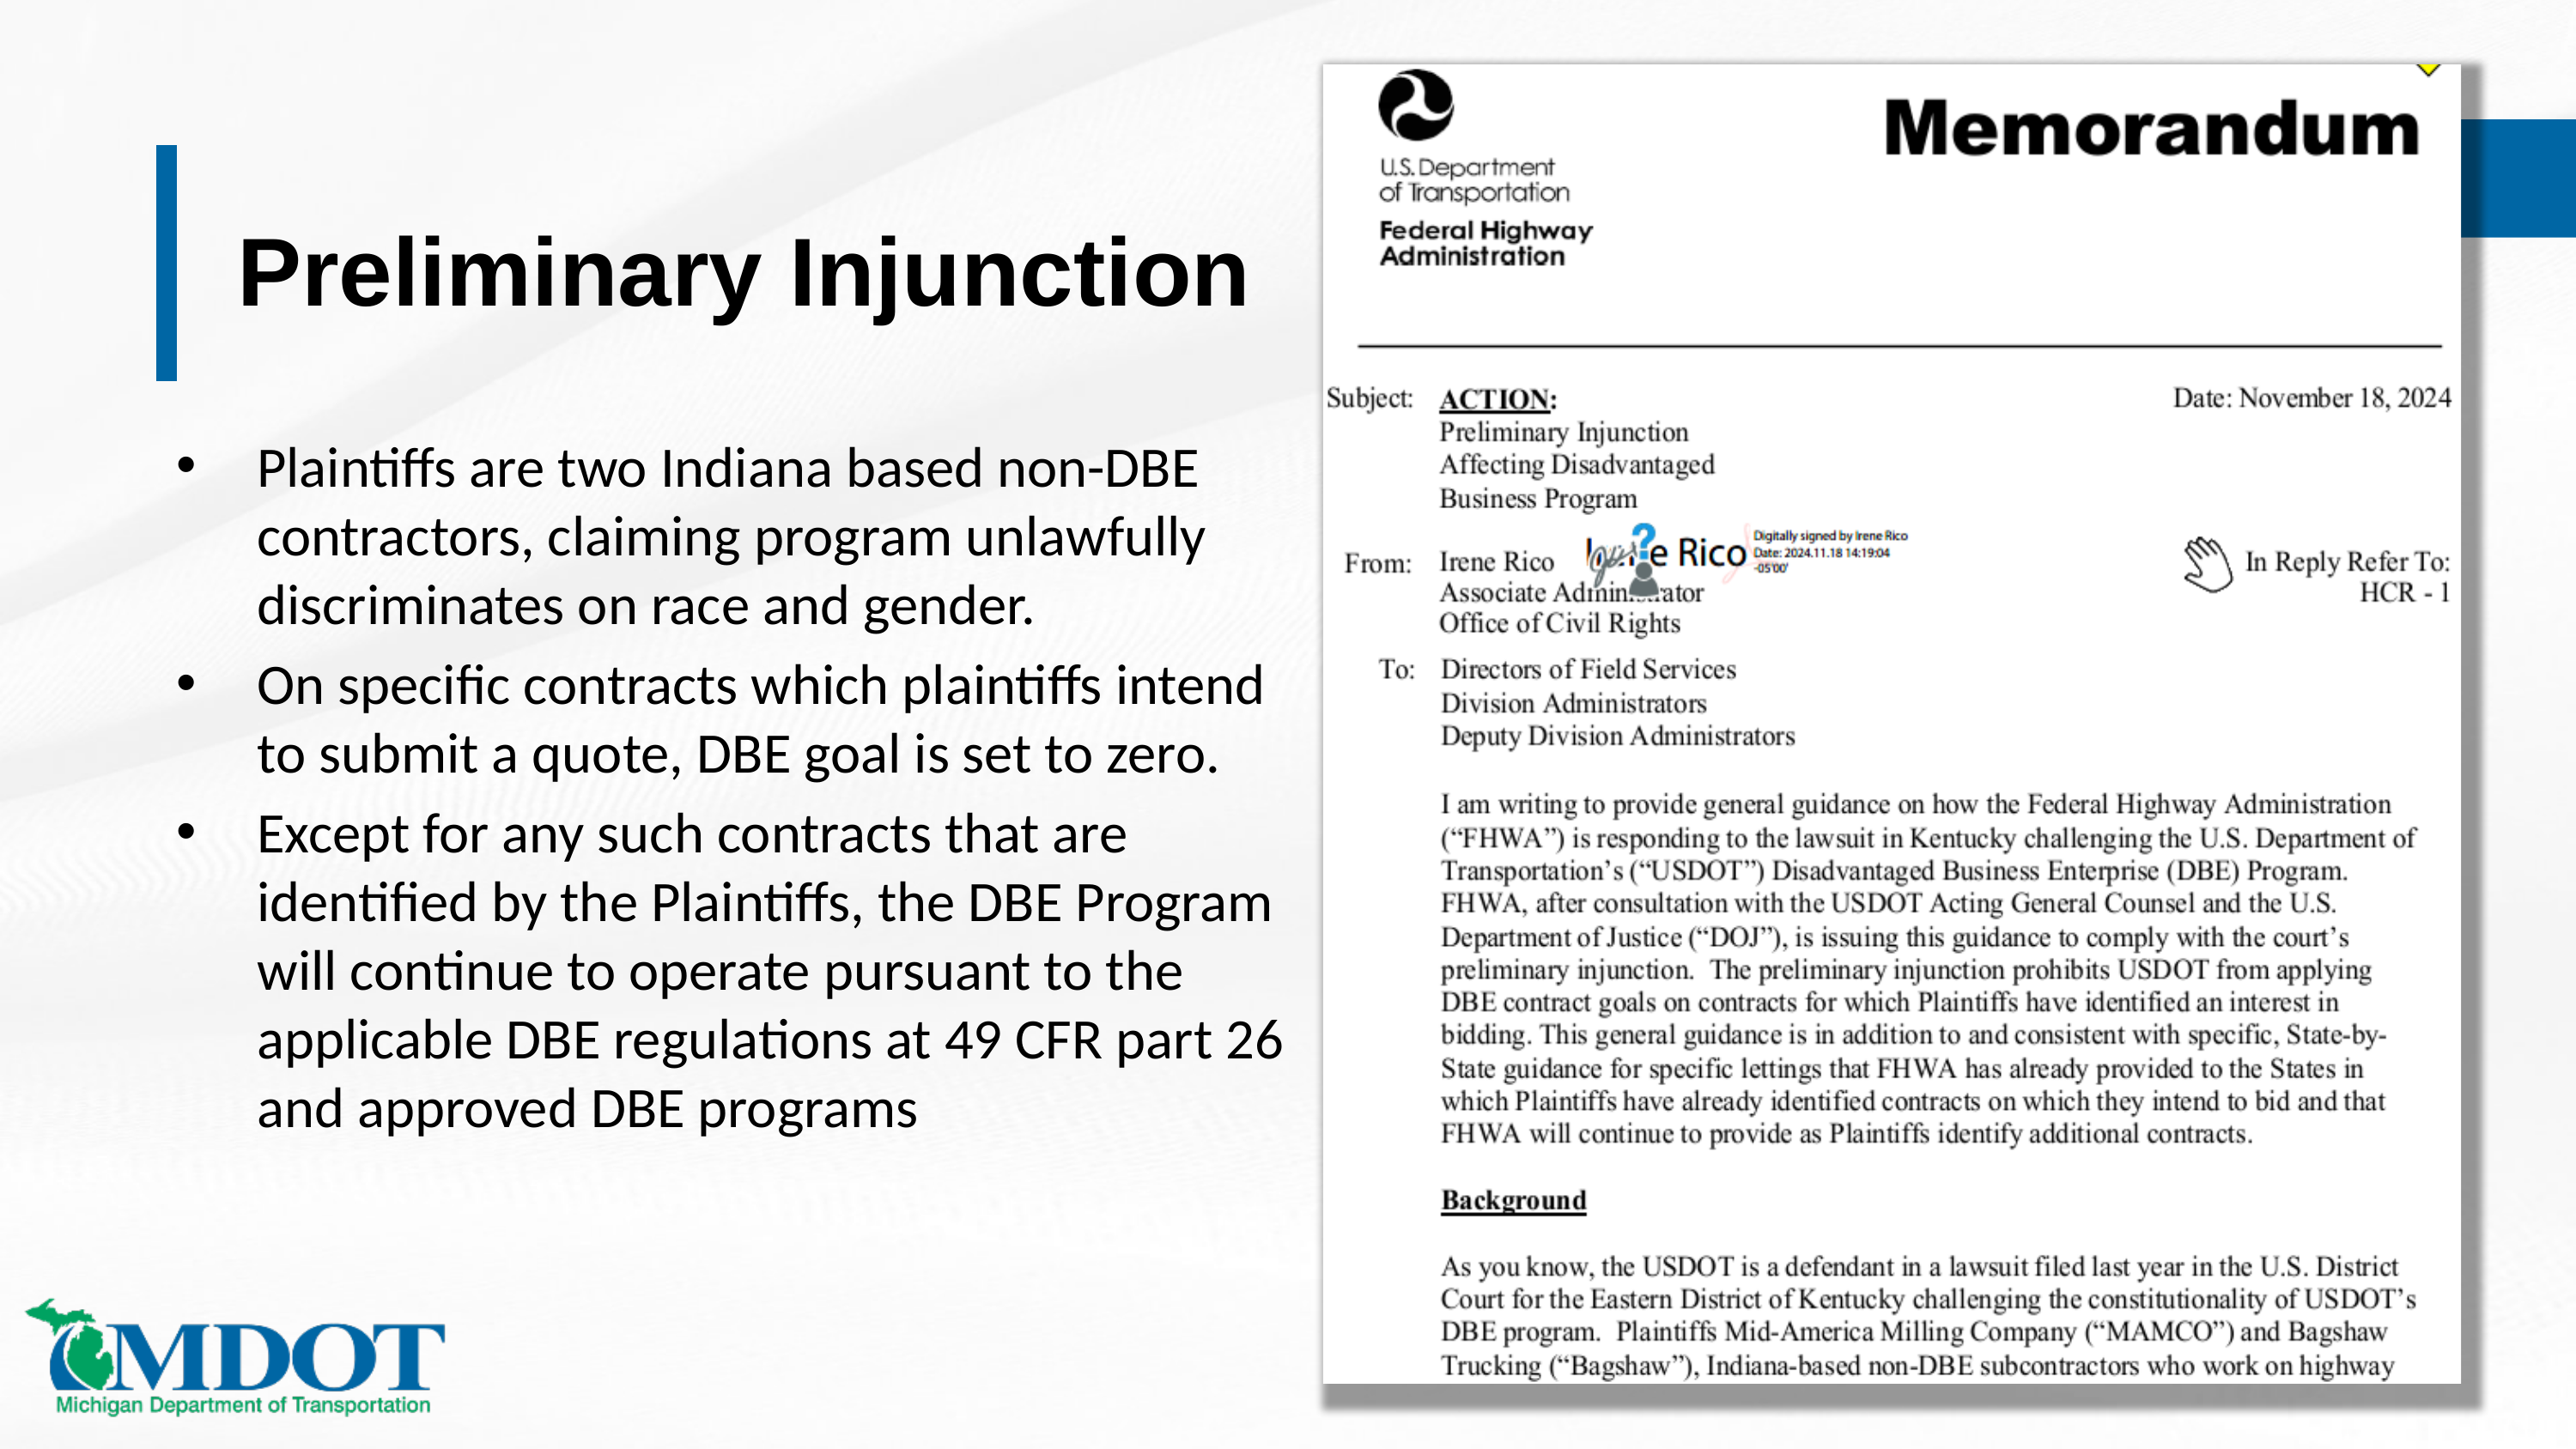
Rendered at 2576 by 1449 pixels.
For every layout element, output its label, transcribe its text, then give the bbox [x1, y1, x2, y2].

text_box Preliminary Injunction [224, 203, 1316, 332]
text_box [155, 144, 177, 381]
picture [21, 1293, 449, 1422]
picture [1322, 64, 2462, 1384]
text_box [0, 0, 2576, 1449]
text_box ​Plaintiffs are two Indiana based non-DBE contractors, claiming program unlawfully discriminates on race and gender. On specific contracts which plaintiffs intend to submit a quote, DBE goal is set to zero. Except for any such contracts that are identified by the Plaintiffs, the DBE Program will continue to operate pursuant to the applicable DBE regulations at 49 CFR part 26 and approved DBE programs [176, 429, 1315, 1140]
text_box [2360, 0, 2480, 684]
